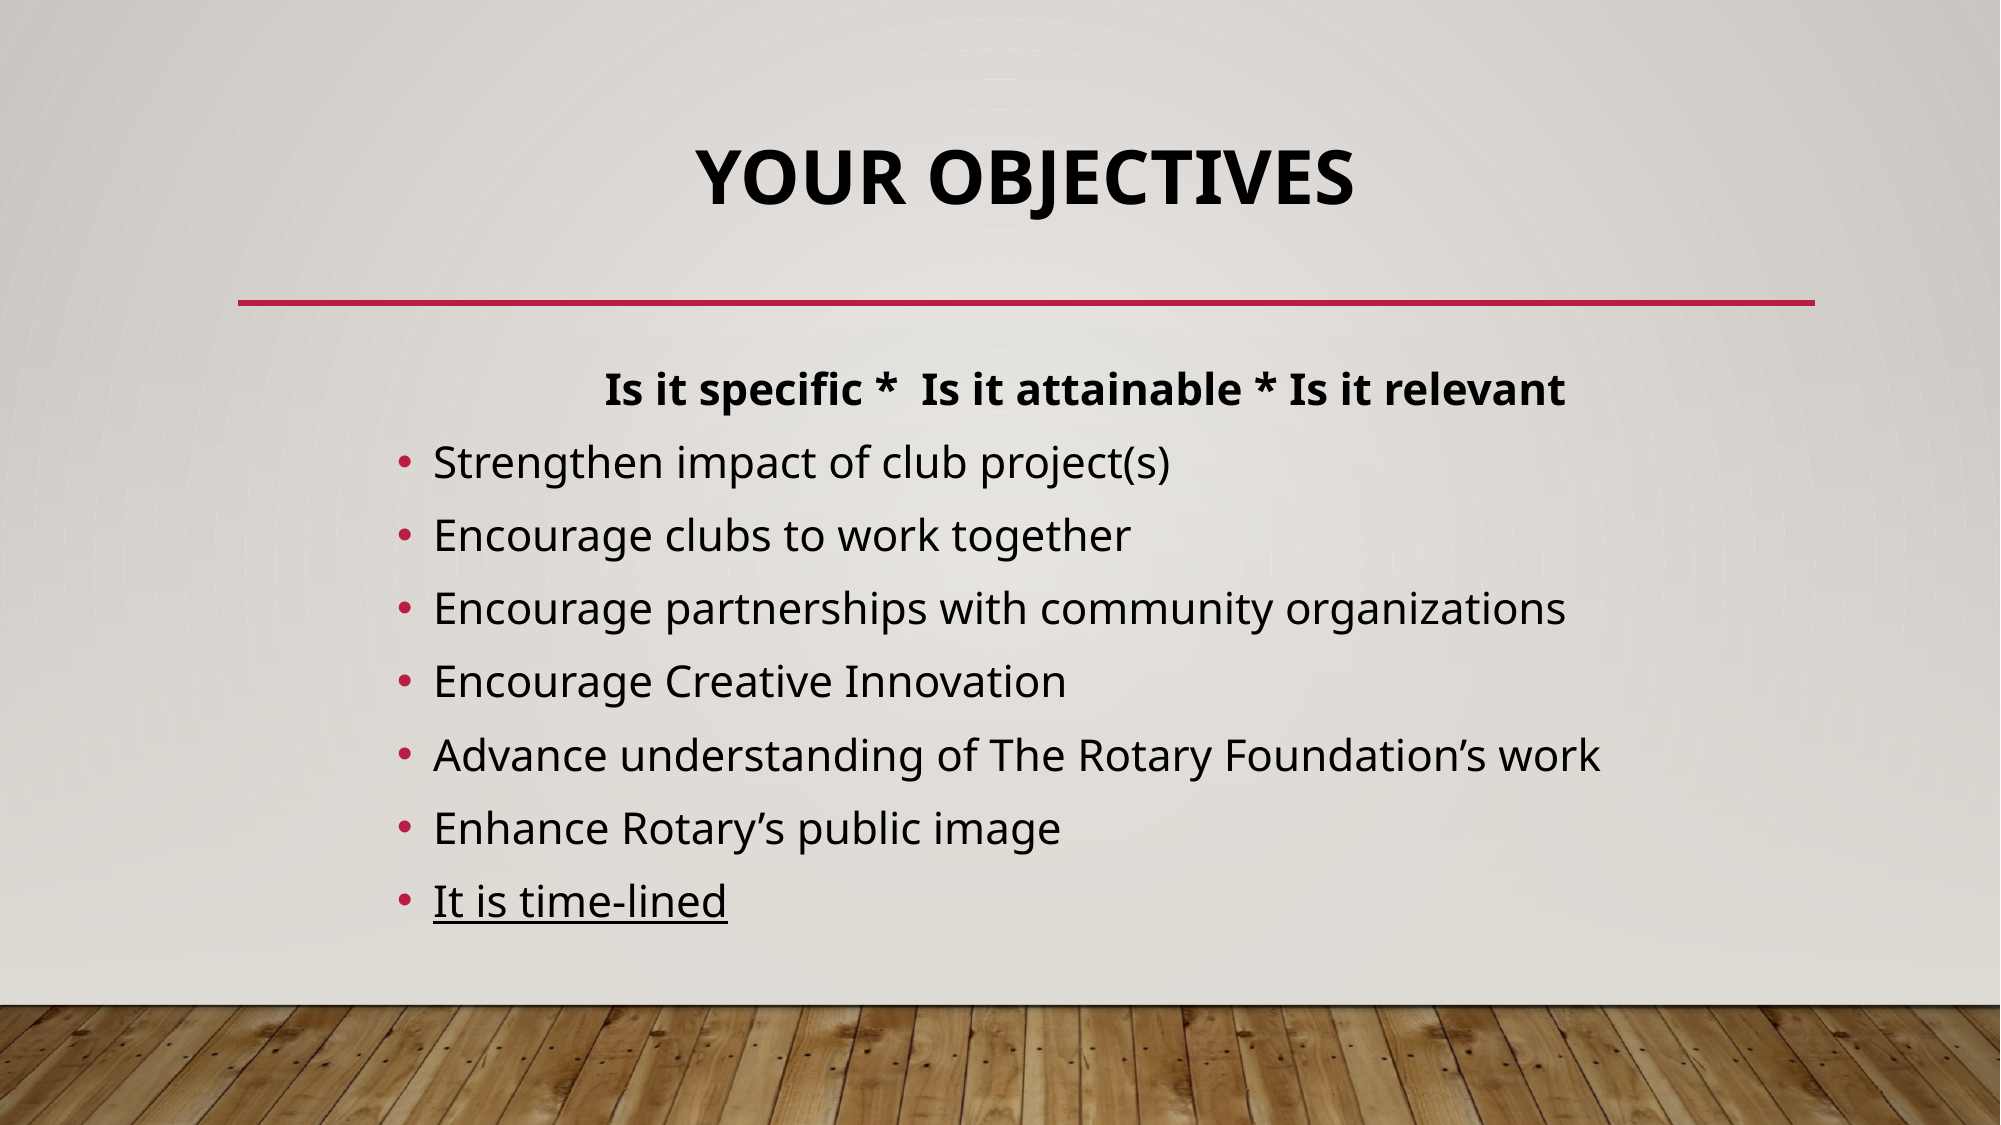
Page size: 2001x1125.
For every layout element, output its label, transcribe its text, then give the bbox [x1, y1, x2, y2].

list Is it specific * Is it attainable * Is it relevant Strengthen impact of club project(s) Encourage clubs to work together Encourage partnerships with community organizations Encourage Creative Innovation Advance understanding of The Rotary Foundation’s work Enhance Rotary’s public image It is time-lined [238, 343, 1814, 939]
title YOUR objectives [238, 131, 1814, 305]
picture [0, 1005, 2000, 1125]
